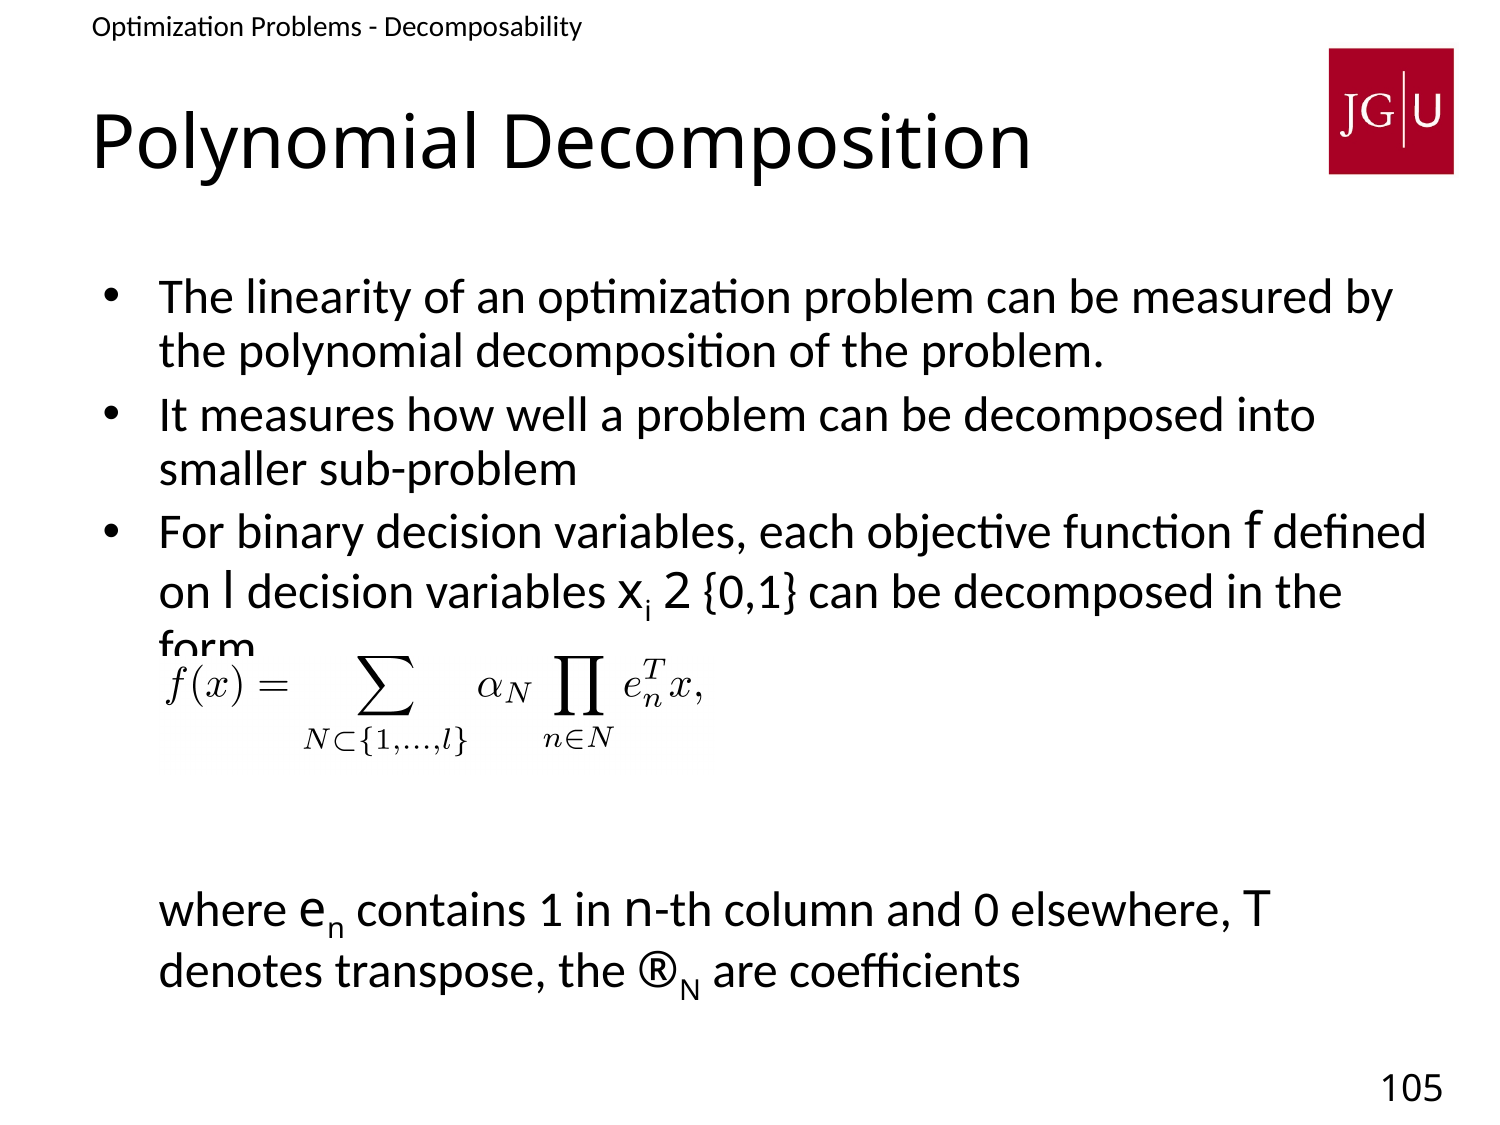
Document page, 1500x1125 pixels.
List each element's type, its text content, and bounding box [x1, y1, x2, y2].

list Optimization Problems - Decomposability [76, 0, 1317, 43]
title Polynomial Decomposition [75, 45, 1329, 233]
text_box 3. Problem Difficulty - Decomposability [29, 12, 1057, 58]
picture [1328, 42, 1459, 178]
picture [159, 656, 715, 776]
list The linearity of an optimization problem can be measured by the polynomial decomposition of the problem. It measures how well a problem can be decomposed into smaller sub-problem For binary decision variables, each objective function f defined on l decision variables xi 2 {0,1} can be decomposed in the form where en contains 1 in n-th column and 0 elsewhere, T denotes transpose, the ®N are coefficients [87, 262, 1450, 1083]
